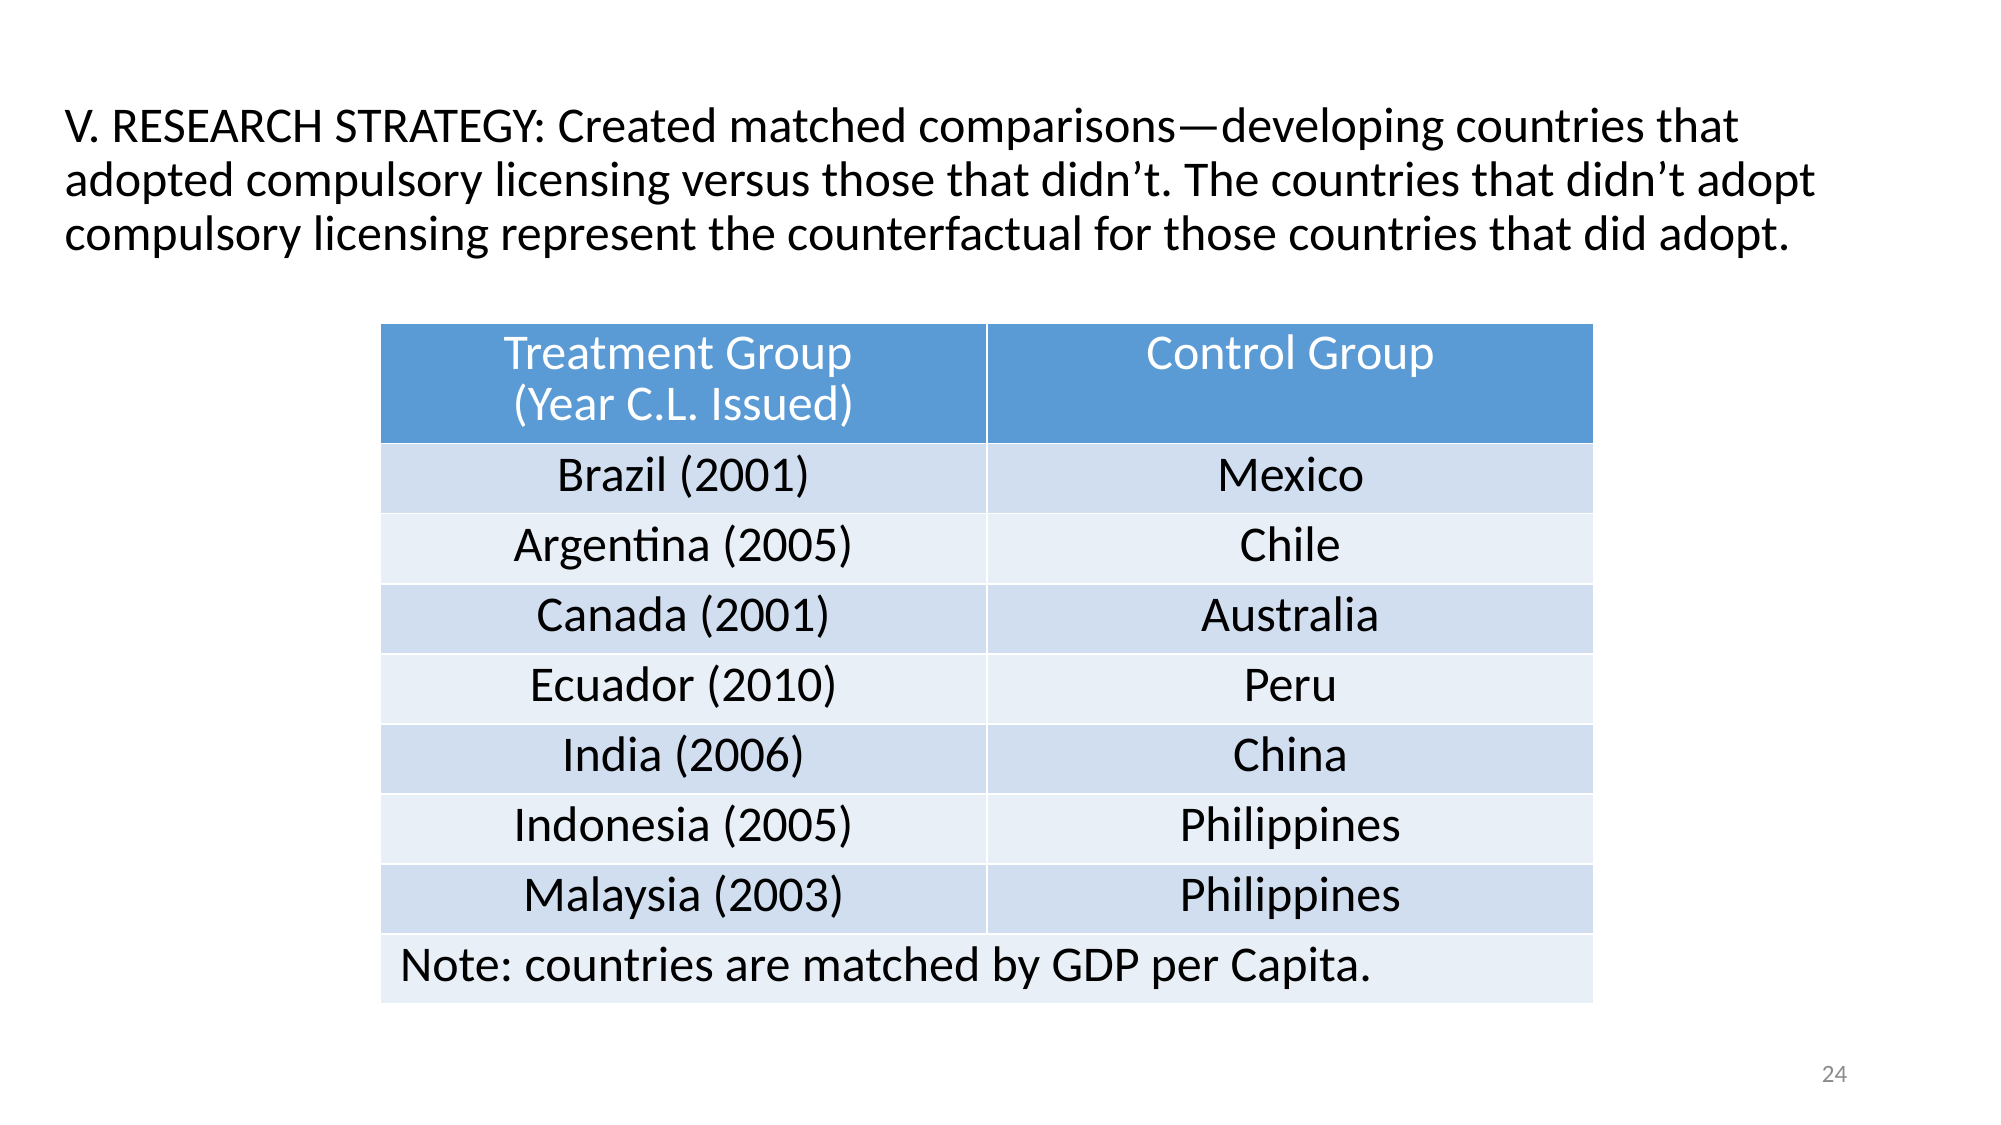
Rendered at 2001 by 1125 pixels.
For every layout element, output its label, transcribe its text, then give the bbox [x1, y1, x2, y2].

table_cell Philippines [988, 865, 1593, 933]
table_cell China [988, 725, 1593, 793]
table_header Control Group [988, 324, 1593, 443]
table_cell Peru [988, 655, 1593, 723]
table_cell Canada (2001) [381, 585, 986, 653]
table_cell Mexico [988, 444, 1593, 513]
table_header Treatment Group (Year C.L. Issued) [381, 324, 986, 443]
title V. RESEARCH STRATEGY: Created matched comparisons—developing countries that adopted compulsory licensing versus those that didn’t. The countries that didn’t adopt compulsory licensing represent the counterfactual for those countries that did adopt. [49, 59, 1891, 308]
table_cell India (2006) [381, 725, 986, 793]
table_cell Indonesia (2005) [381, 795, 986, 863]
text_box [144, 301, 1830, 1124]
slide_number 24 [1412, 1042, 1863, 1103]
table_cell Malaysia (2003) [381, 865, 986, 933]
table_cell Australia [988, 585, 1593, 653]
table_cell Argentina (2005) [381, 514, 986, 583]
table_cell Note: countries are matched by GDP per Capita. [381, 935, 1593, 1003]
table_cell Chile [988, 514, 1593, 583]
table_cell Philippines [988, 795, 1593, 863]
table_cell Brazil (2001) [381, 444, 986, 513]
table_cell Ecuador (2010) [381, 655, 986, 723]
